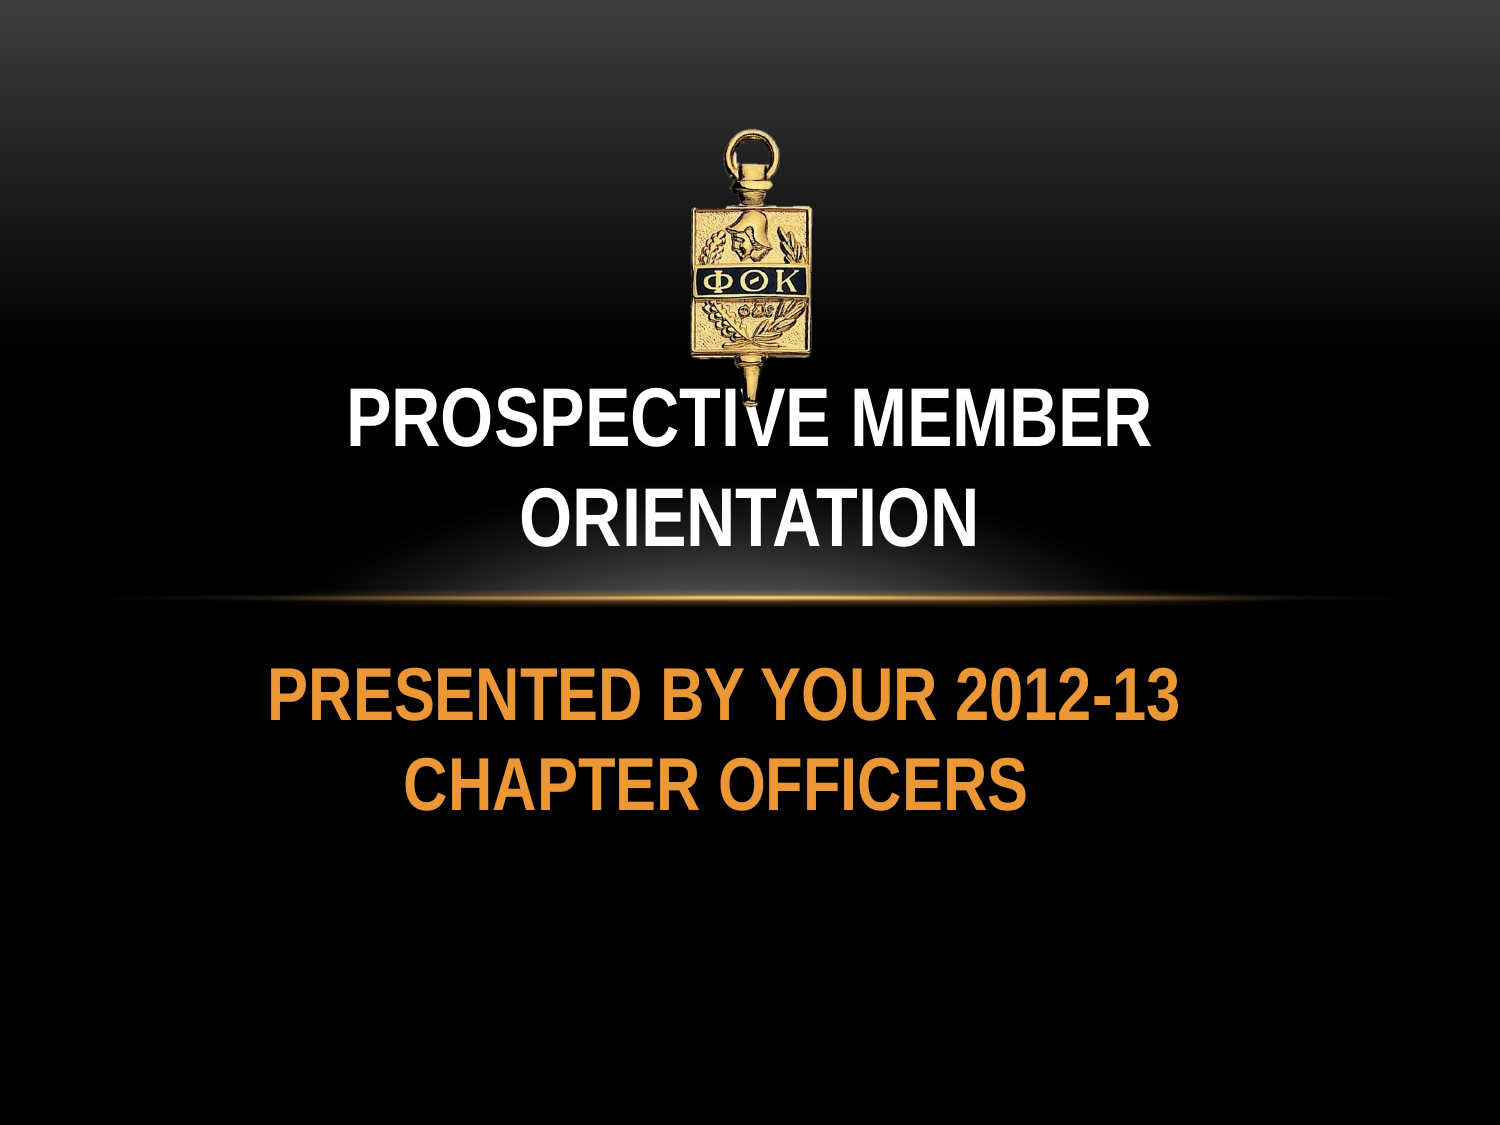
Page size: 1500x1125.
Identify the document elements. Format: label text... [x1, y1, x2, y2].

title Prospective Member Orientation [112, 329, 1388, 571]
picture [0, 0, 1500, 750]
subtitle Presented by your 2012-13 Chapter Officers [200, 637, 1250, 925]
